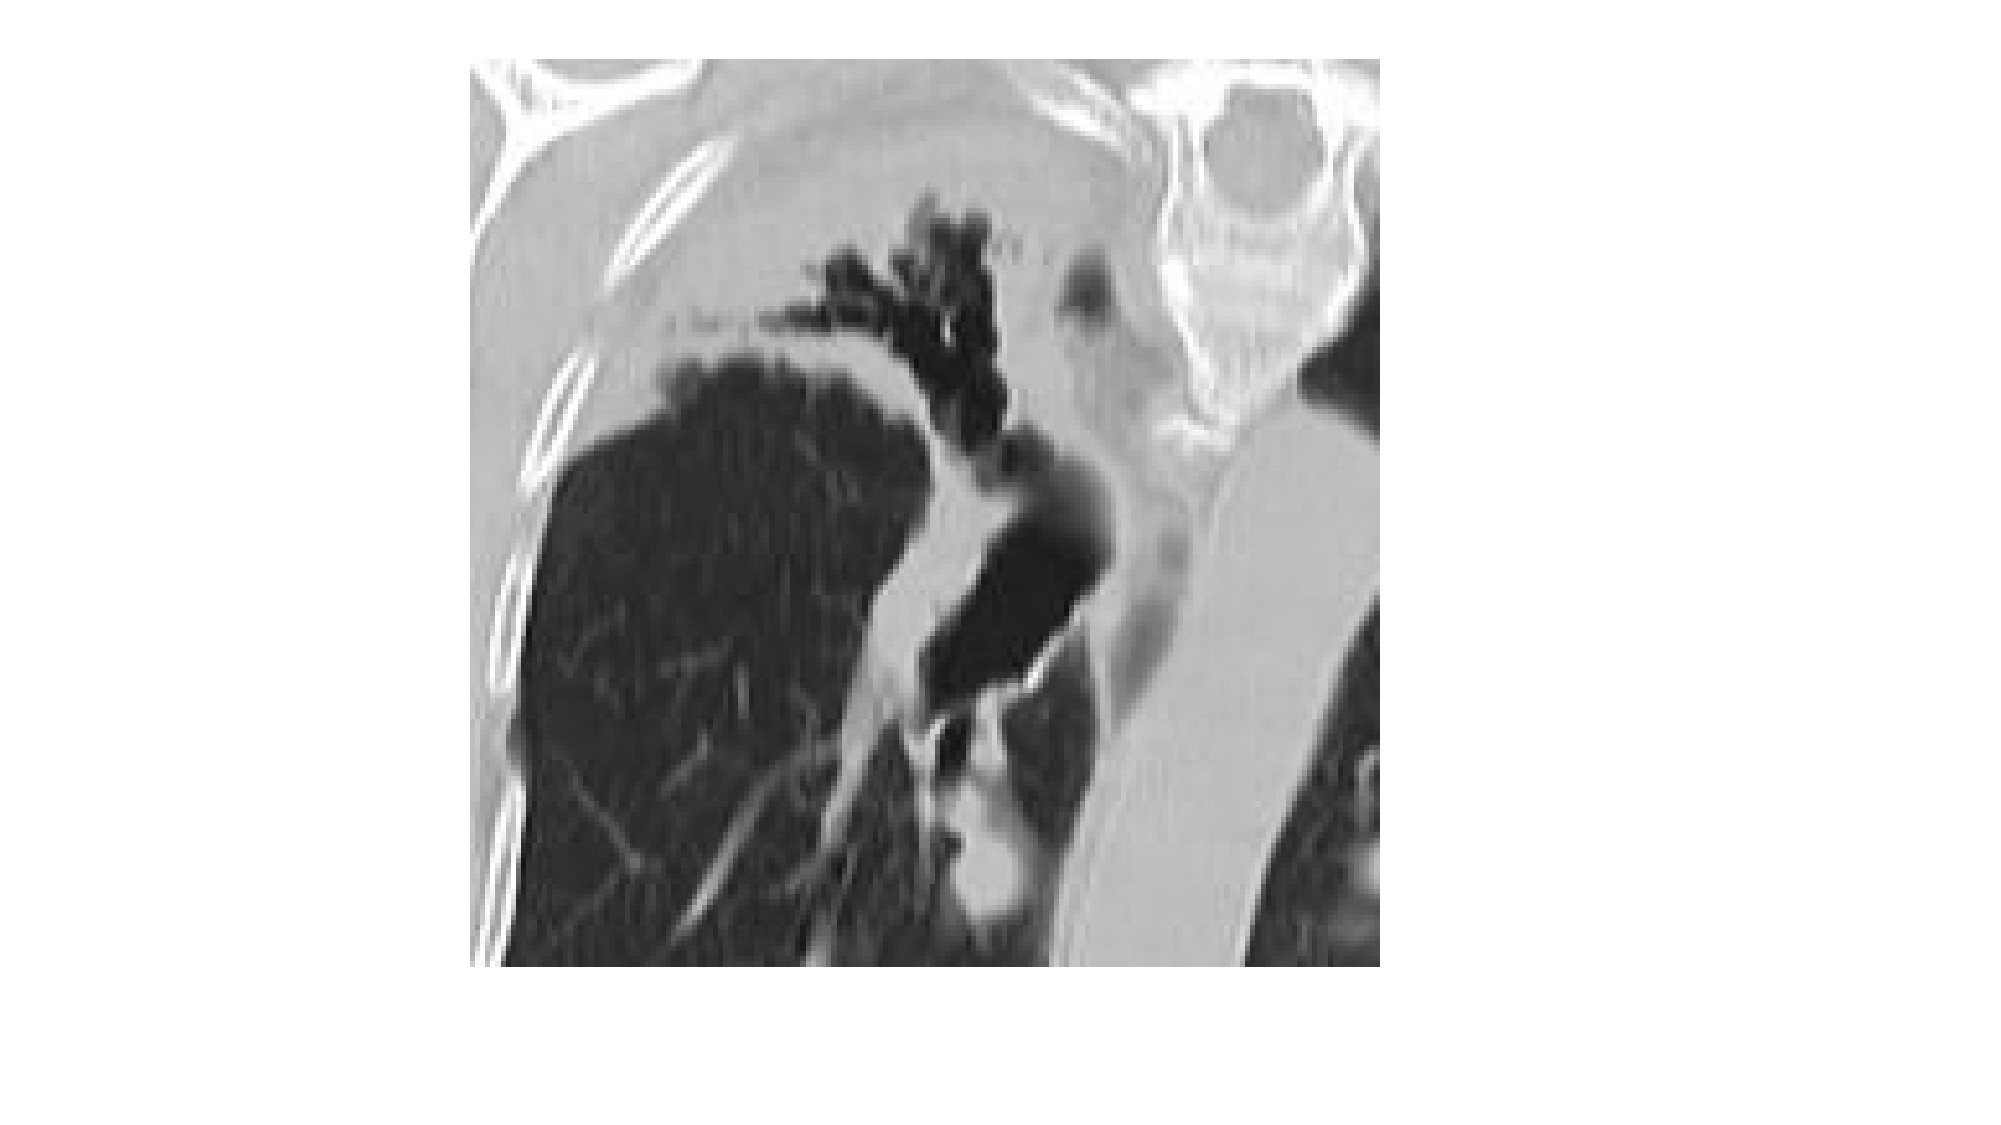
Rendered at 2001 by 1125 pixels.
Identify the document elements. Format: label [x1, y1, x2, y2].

list [470, 59, 1380, 968]
